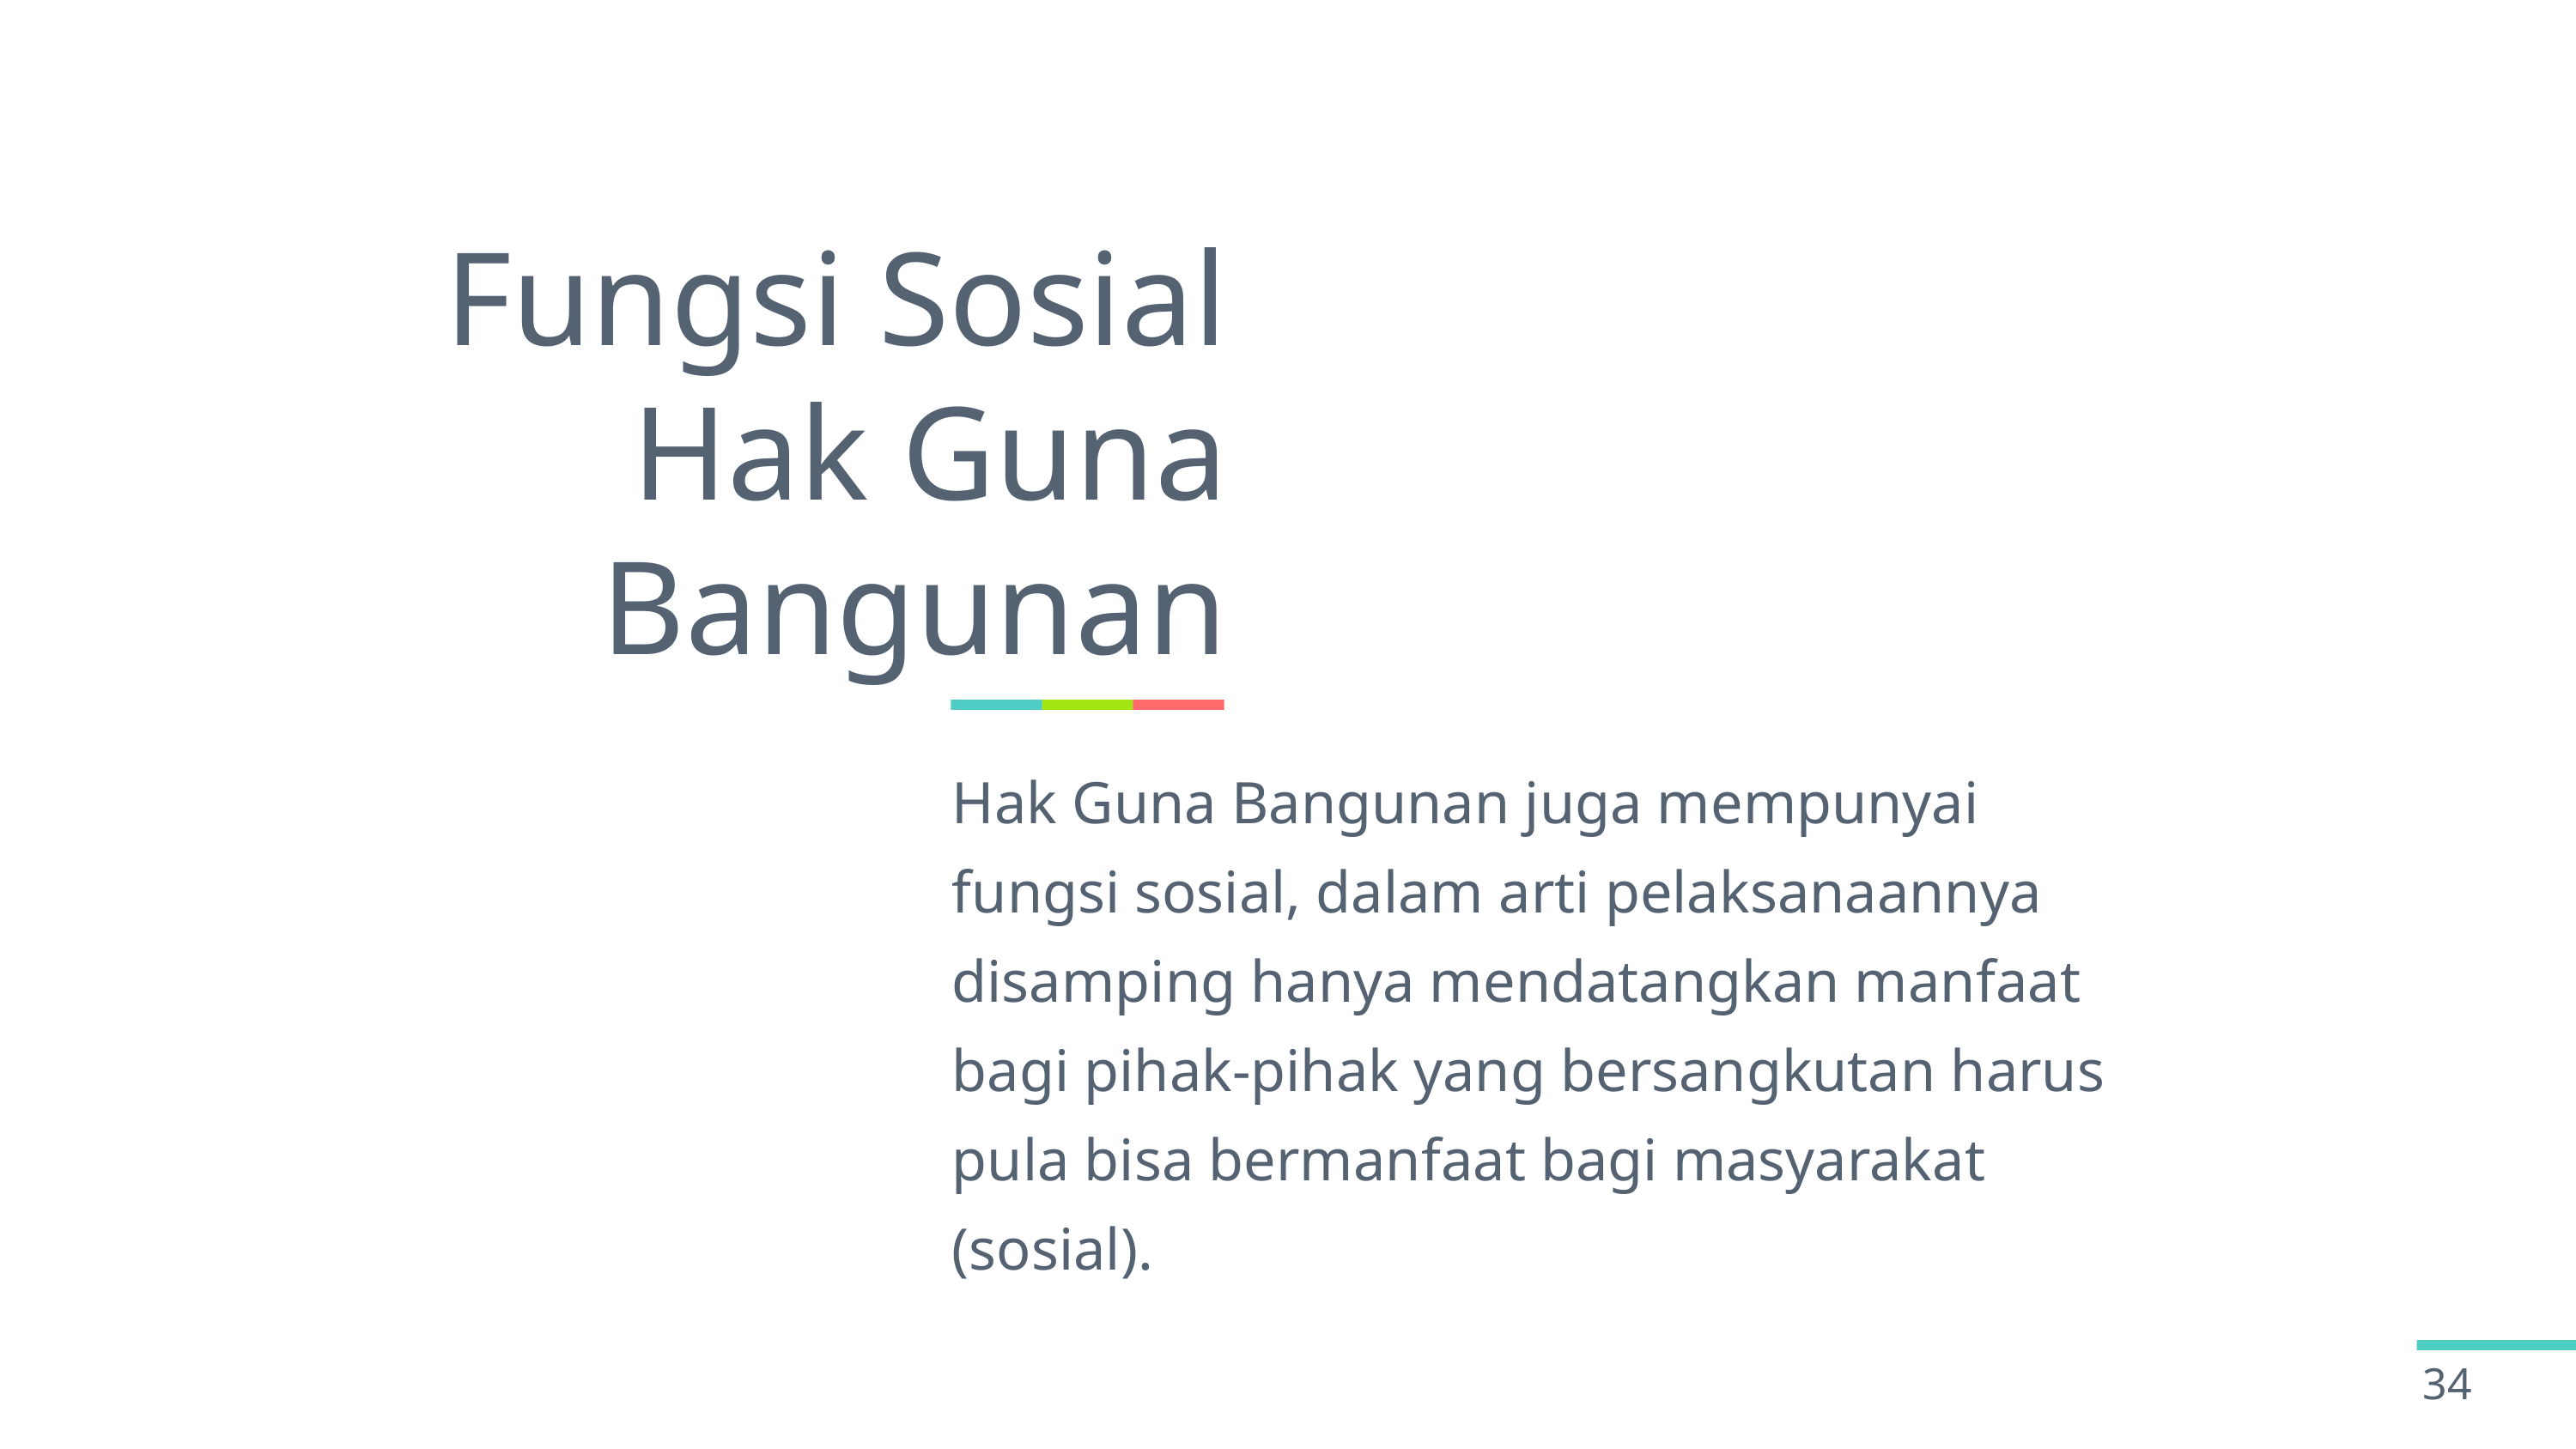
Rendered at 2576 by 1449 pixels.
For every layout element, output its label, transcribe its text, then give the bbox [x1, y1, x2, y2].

list Fungsi Sosial Hak Guna Bangunan [314, 385, 1241, 688]
slide_number 34 [2409, 1351, 2576, 1421]
list Hak Guna Bangunan juga mempunyai fungsi sosial, dalam arti pelaksanaannya disamping hanya mendatangkan manfaat bagi pihak-pihak yang bersangkutan harus pula bisa bermanfaat bagi masyarakat (sosial). [939, 739, 2143, 1073]
